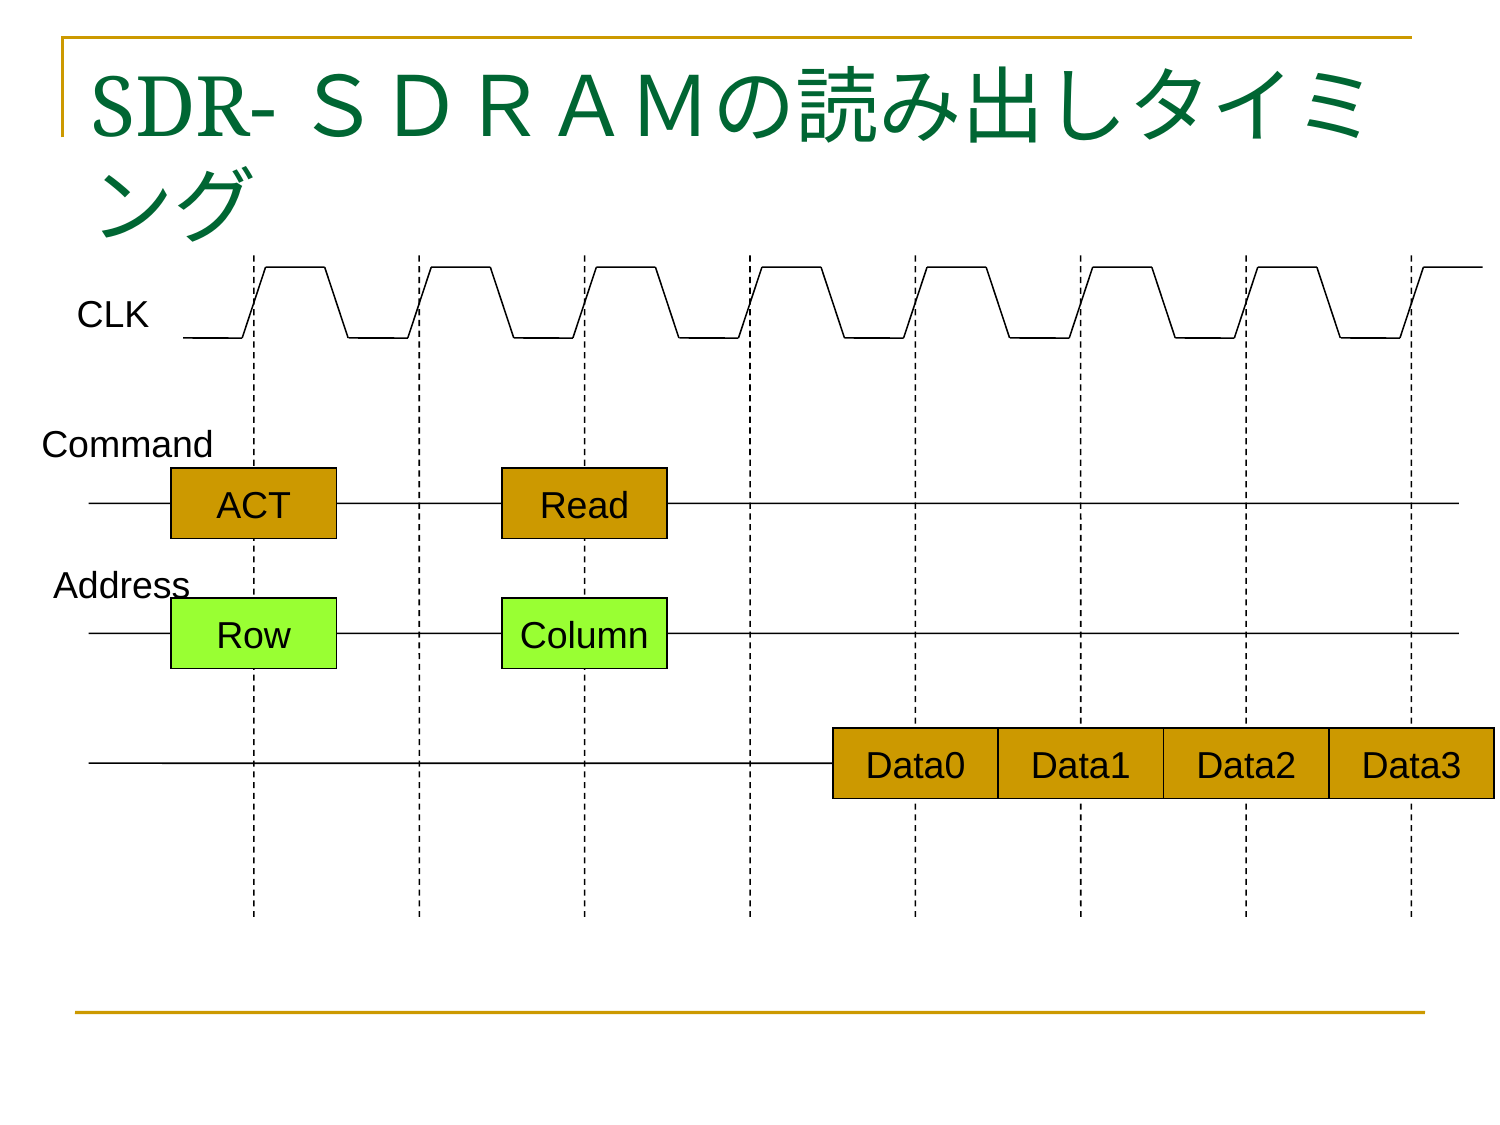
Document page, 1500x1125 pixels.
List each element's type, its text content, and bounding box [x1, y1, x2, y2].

text_box Column [501, 597, 668, 669]
text_box Data2 [1163, 727, 1328, 799]
text_box Row [171, 597, 337, 669]
text_box Data3 [1328, 727, 1495, 799]
title SDR-ＳＤＲＡＭの読み出しタイミング [75, 45, 1425, 233]
text_box CLK [61, 282, 165, 342]
text_box Read [501, 467, 668, 539]
text_box Address [38, 553, 206, 614]
text_box Command [26, 412, 229, 472]
text_box Data1 [998, 727, 1163, 799]
text_box ACT [171, 467, 337, 539]
text_box Data0 [832, 727, 998, 799]
